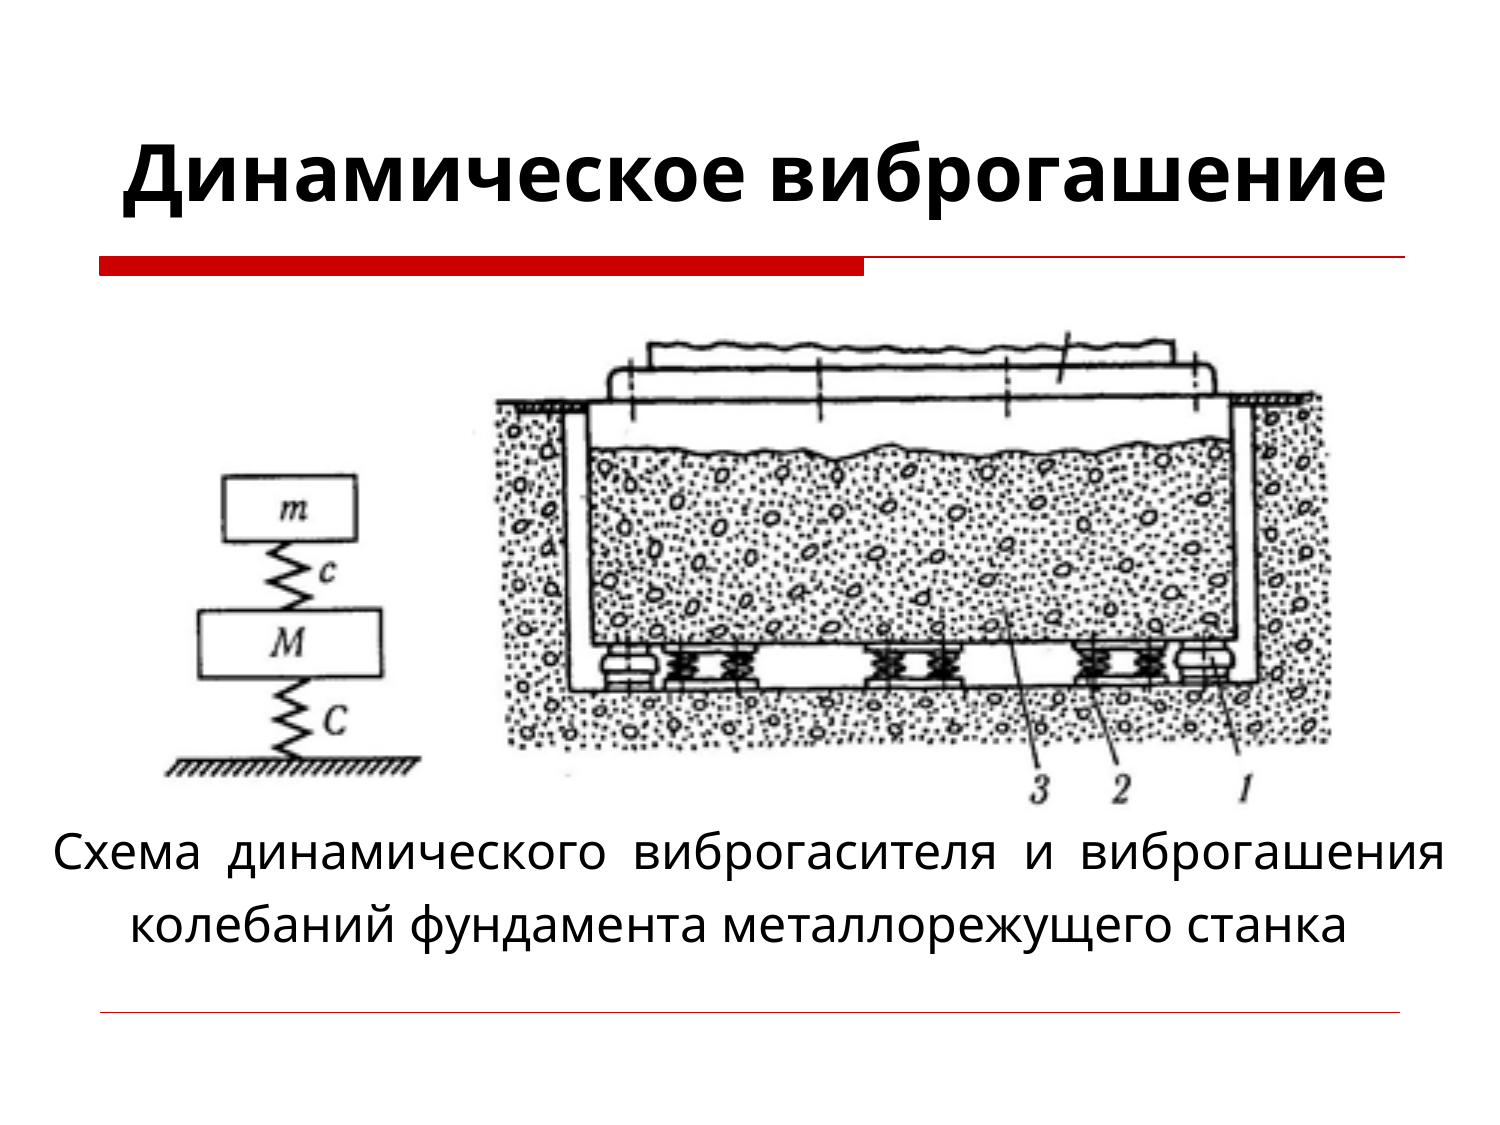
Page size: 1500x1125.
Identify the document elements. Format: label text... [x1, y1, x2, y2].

title Динамическое виброгашение [99, 99, 1413, 225]
list Схема динамического виброгасителя и виброгашения колебаний фундамента металлорежущего станка [37, 287, 1463, 988]
picture [162, 310, 1351, 820]
